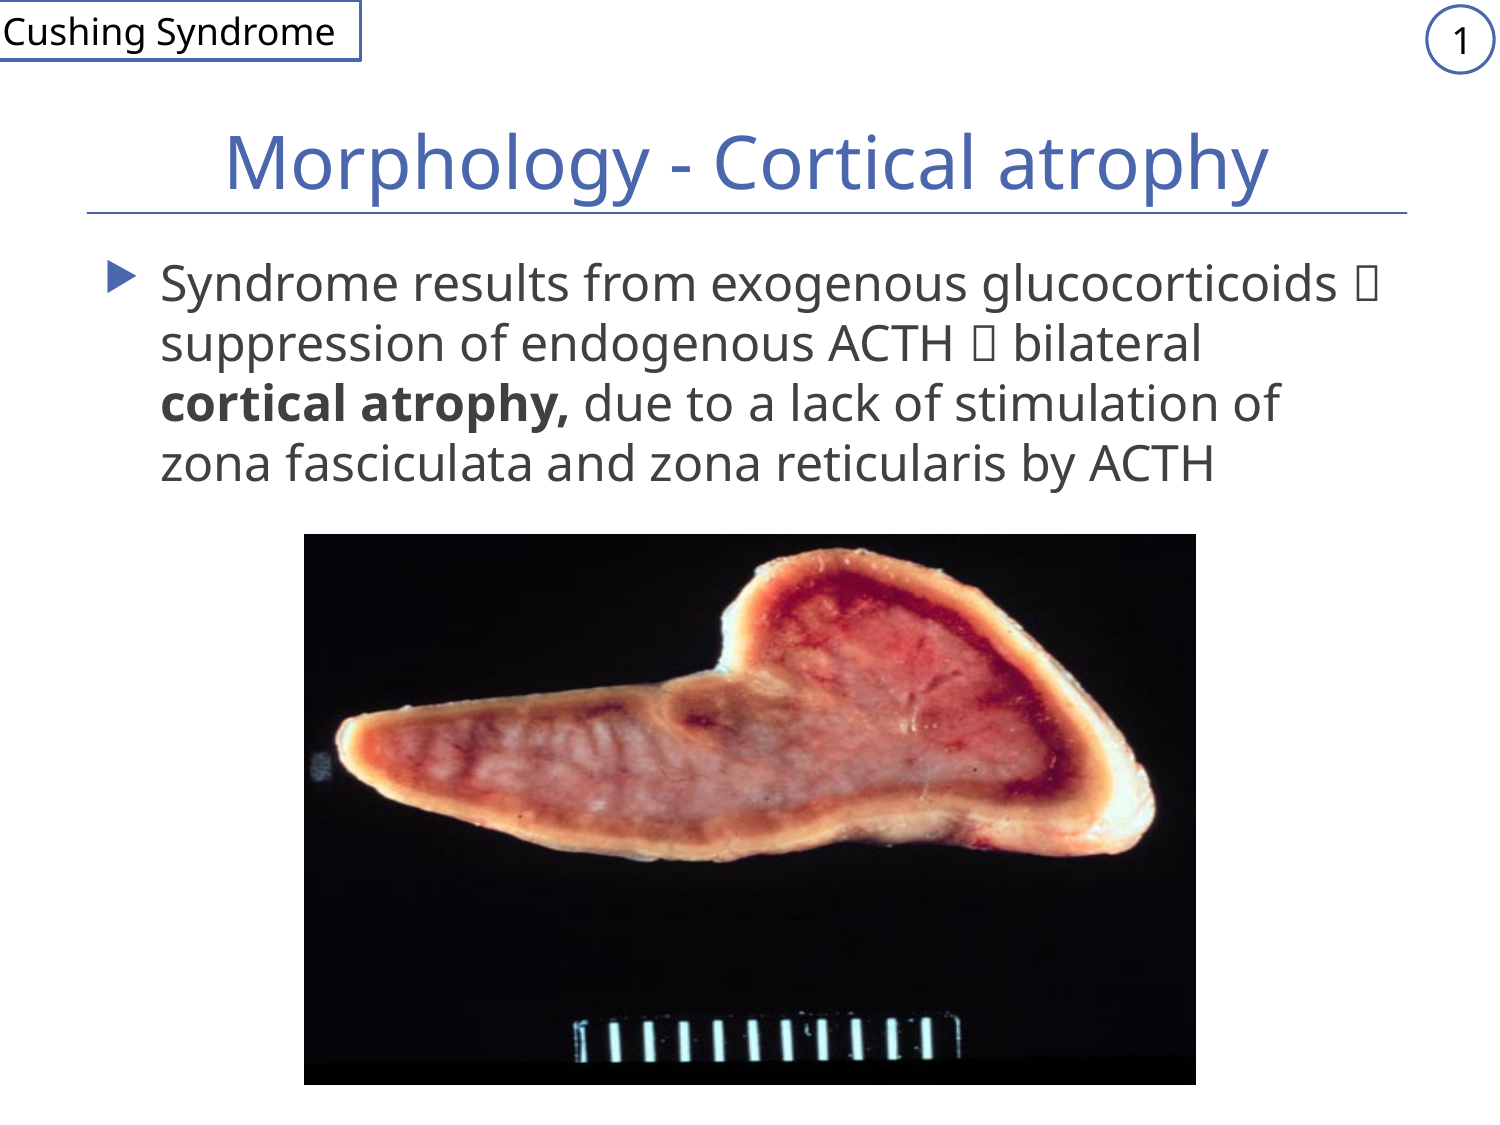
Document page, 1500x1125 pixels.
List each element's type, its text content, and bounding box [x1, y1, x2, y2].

text_box 1 [1425, 4, 1496, 75]
picture [304, 533, 1196, 1086]
text_box Cushing Syndrome [0, 0, 362, 62]
list Syndrome results from exogenous glucocorticoids  suppression of endogenous ACTH  bilateral cortical atrophy, due to a lack of stimulation of zona fasciculata and zona reticularis by ACTH [88, 244, 1412, 960]
title Morphology - Cortical atrophy [87, 107, 1407, 212]
